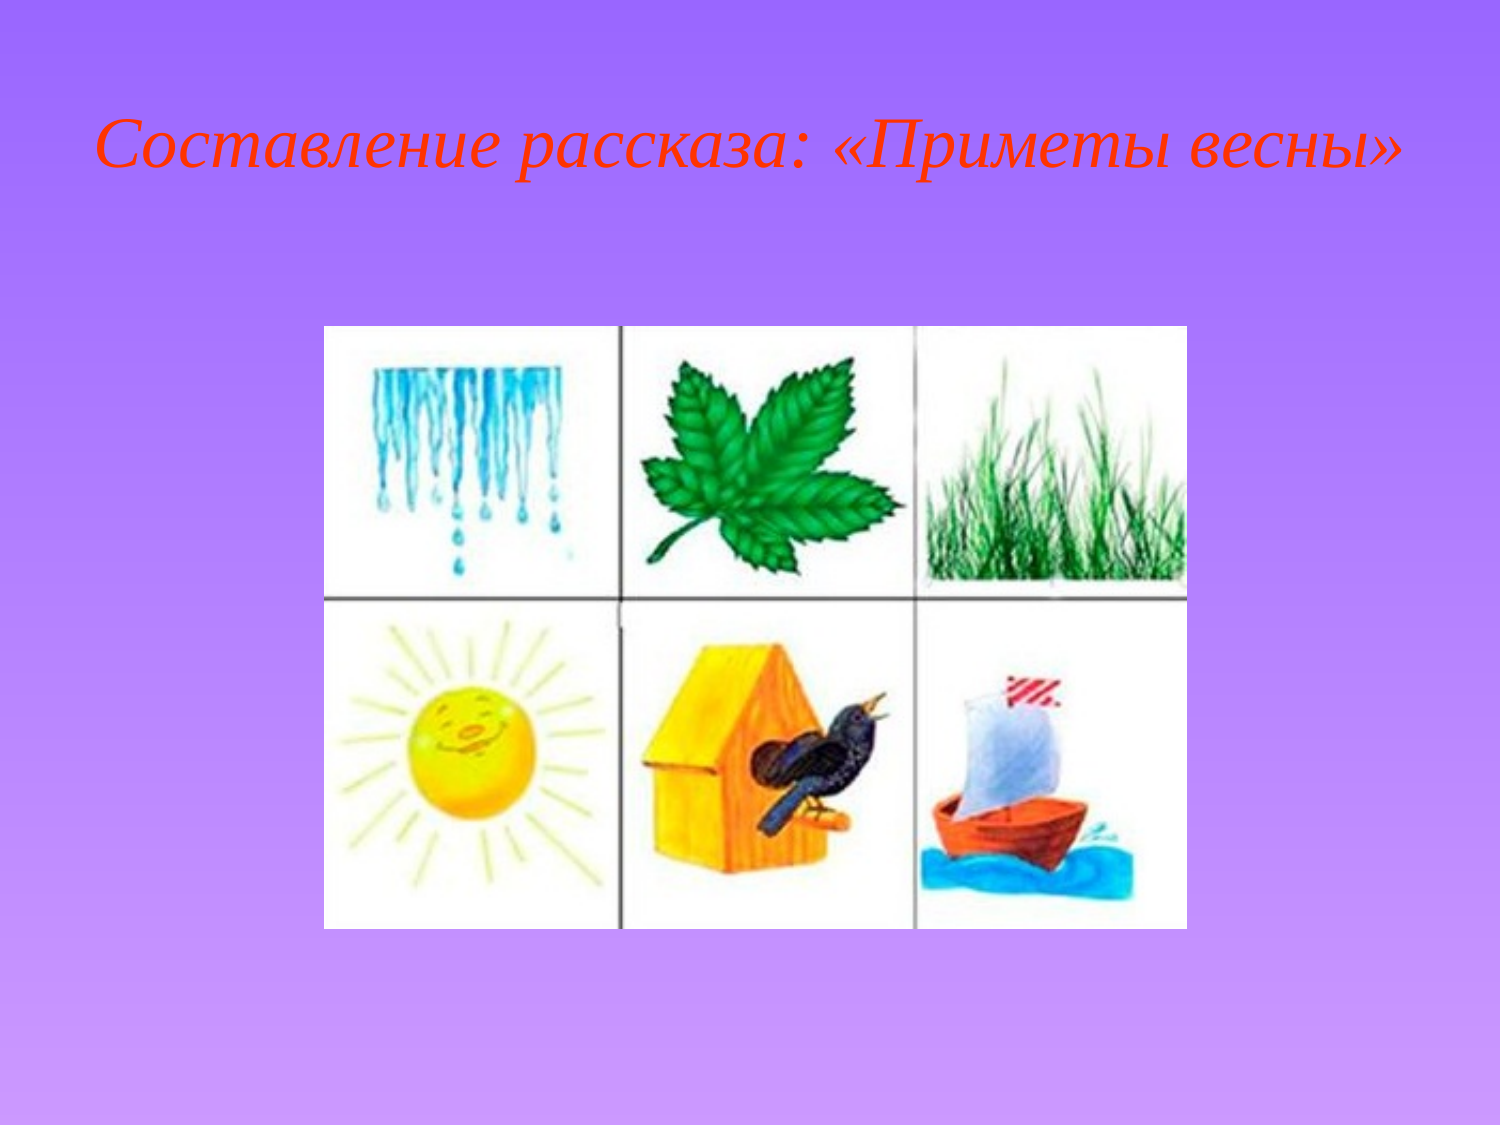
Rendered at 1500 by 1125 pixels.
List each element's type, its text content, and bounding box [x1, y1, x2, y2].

title Составление рассказа: «Приметы весны» [74, 44, 1426, 233]
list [324, 325, 1188, 929]
